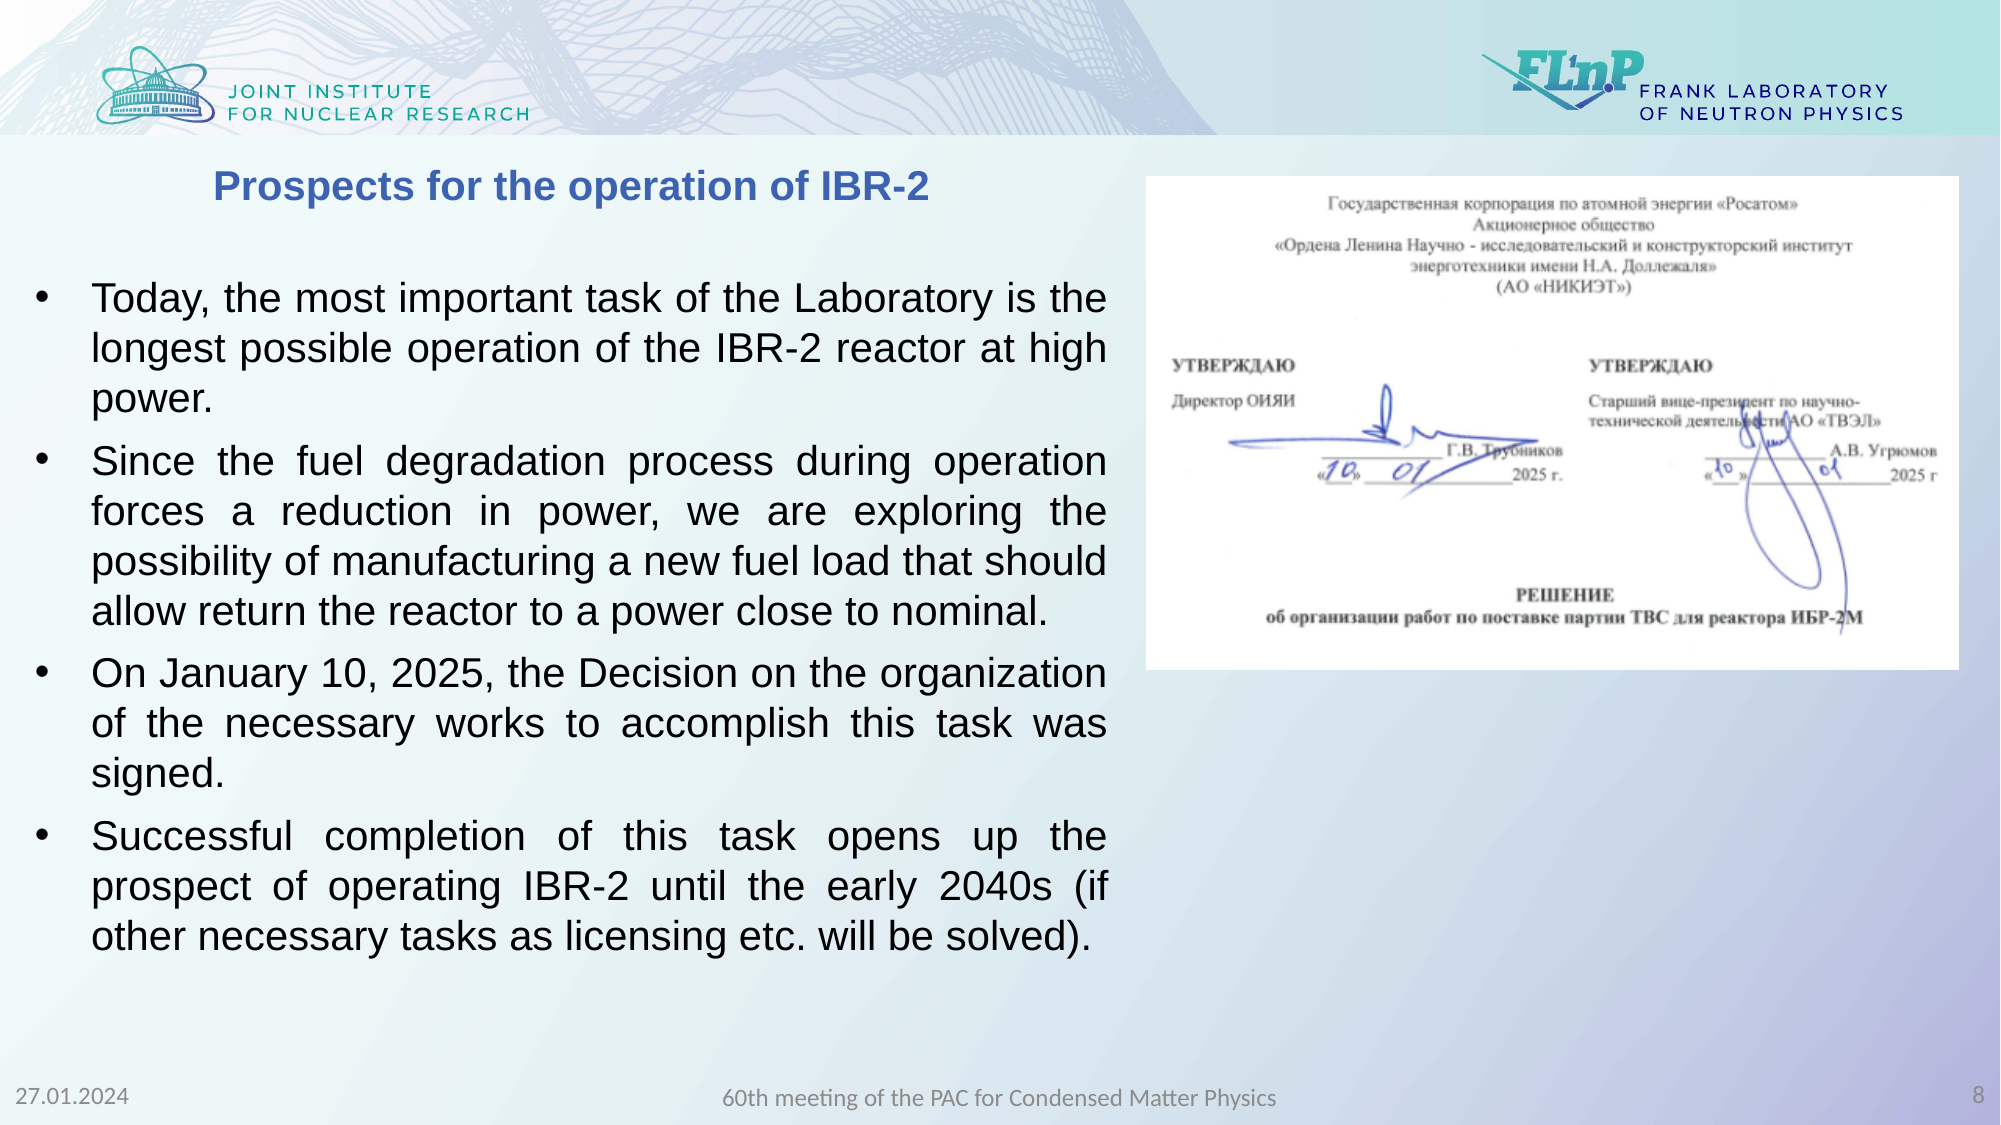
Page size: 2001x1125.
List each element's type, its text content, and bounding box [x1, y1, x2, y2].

text_box Prospects for the operation of IBR-2 Today, the most important task of the Laboratory is the longest possible operation of the IBR-2 reactor at high power. Since the fuel degradation process during operation forces a reduction in power, we are exploring the possibility of manufacturing a new fuel load that should allow return the reactor to a power close to nominal. On January 10, 2025, the Decision on the organization of the necessary works to accomplish this task was signed. Successful completion of this task opens up the prospect of operating IBR-2 until the early 2040s (if other necessary tasks as licensing etс. will be solved). [20, 151, 1124, 967]
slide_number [0, 1065, 161, 1125]
slide_number 8 [1885, 1063, 2000, 1124]
picture [0, 0, 2001, 1125]
footer 60th meeting of the PAC for Condensed Matter Physics [662, 1066, 1338, 1125]
